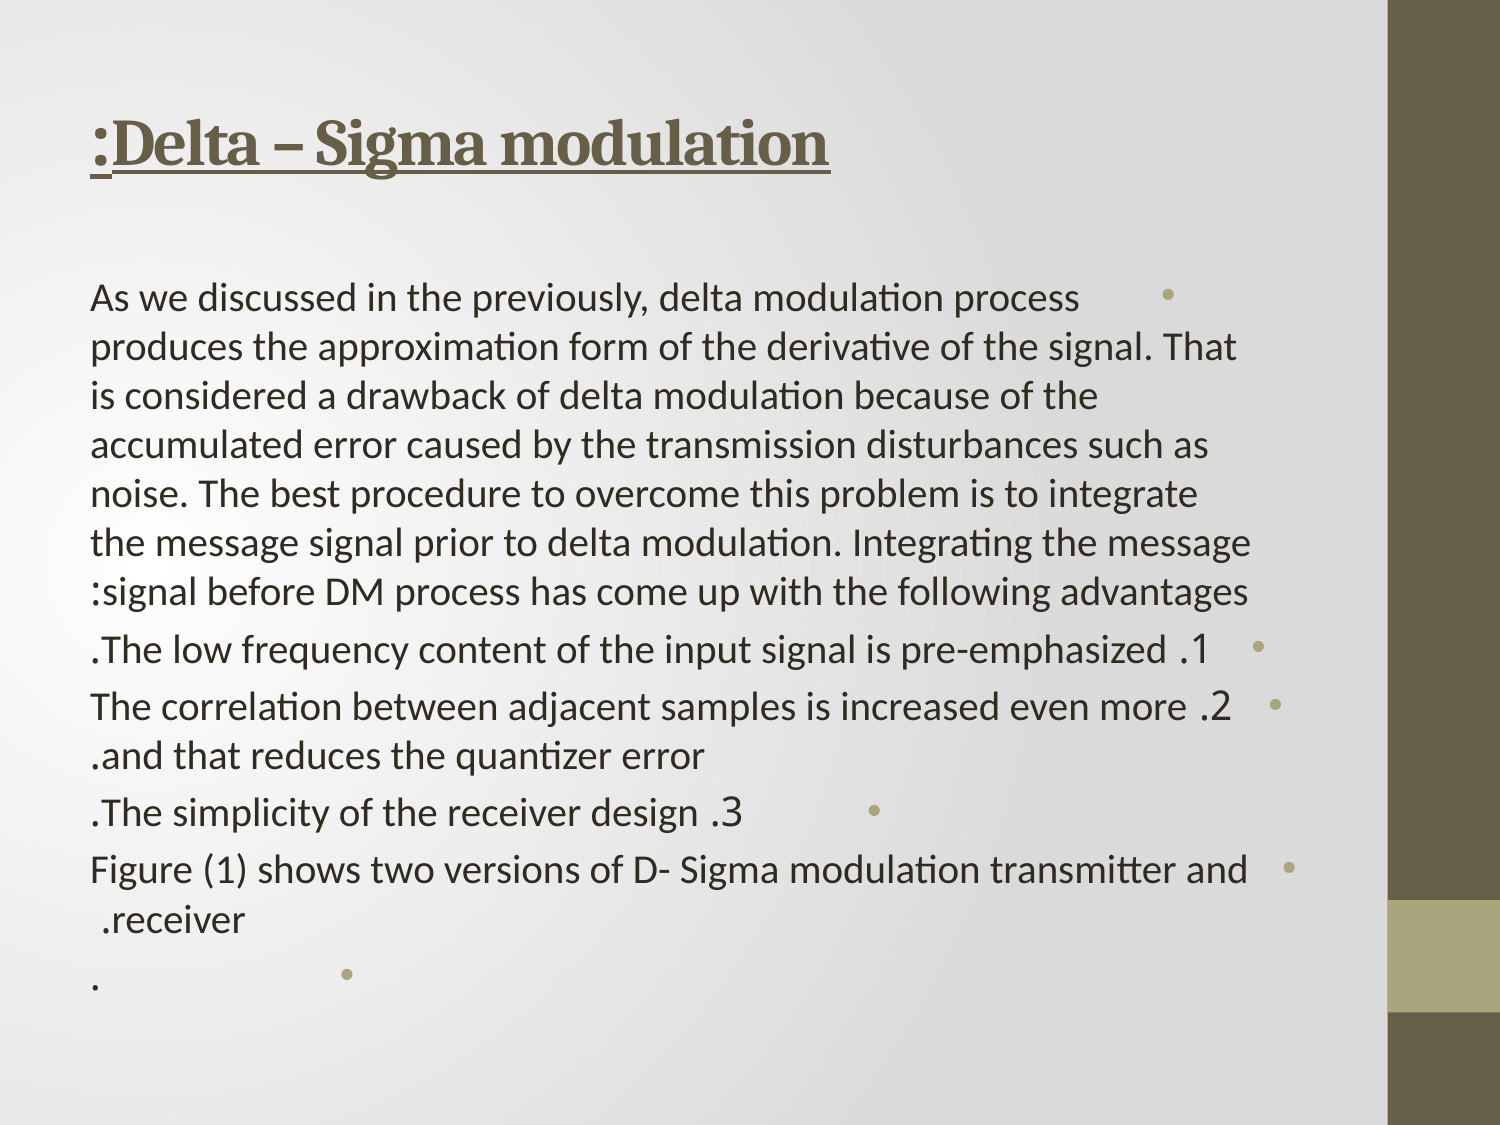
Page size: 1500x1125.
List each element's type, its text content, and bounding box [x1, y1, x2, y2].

title Delta – Sigma modulation: [75, 45, 1325, 233]
list As we discussed in the previously, delta modulation process produces the approximation form of the derivative of the signal. That is considered a drawback of delta modulation because of the accumulated error caused by the transmission disturbances such as noise. The best procedure to overcome this problem is to integrate the message signal prior to delta modulation. Integrating the message signal before DM process has come up with the following advantages: 1. The low frequency content of the input signal is pre-emphasized. 2. The correlation between adjacent samples is increased even more and that reduces the quantizer error. 3. The simplicity of the receiver design. Figure (1) shows two versions of D- Sigma modulation transmitter and receiver. . [75, 262, 1325, 1050]
